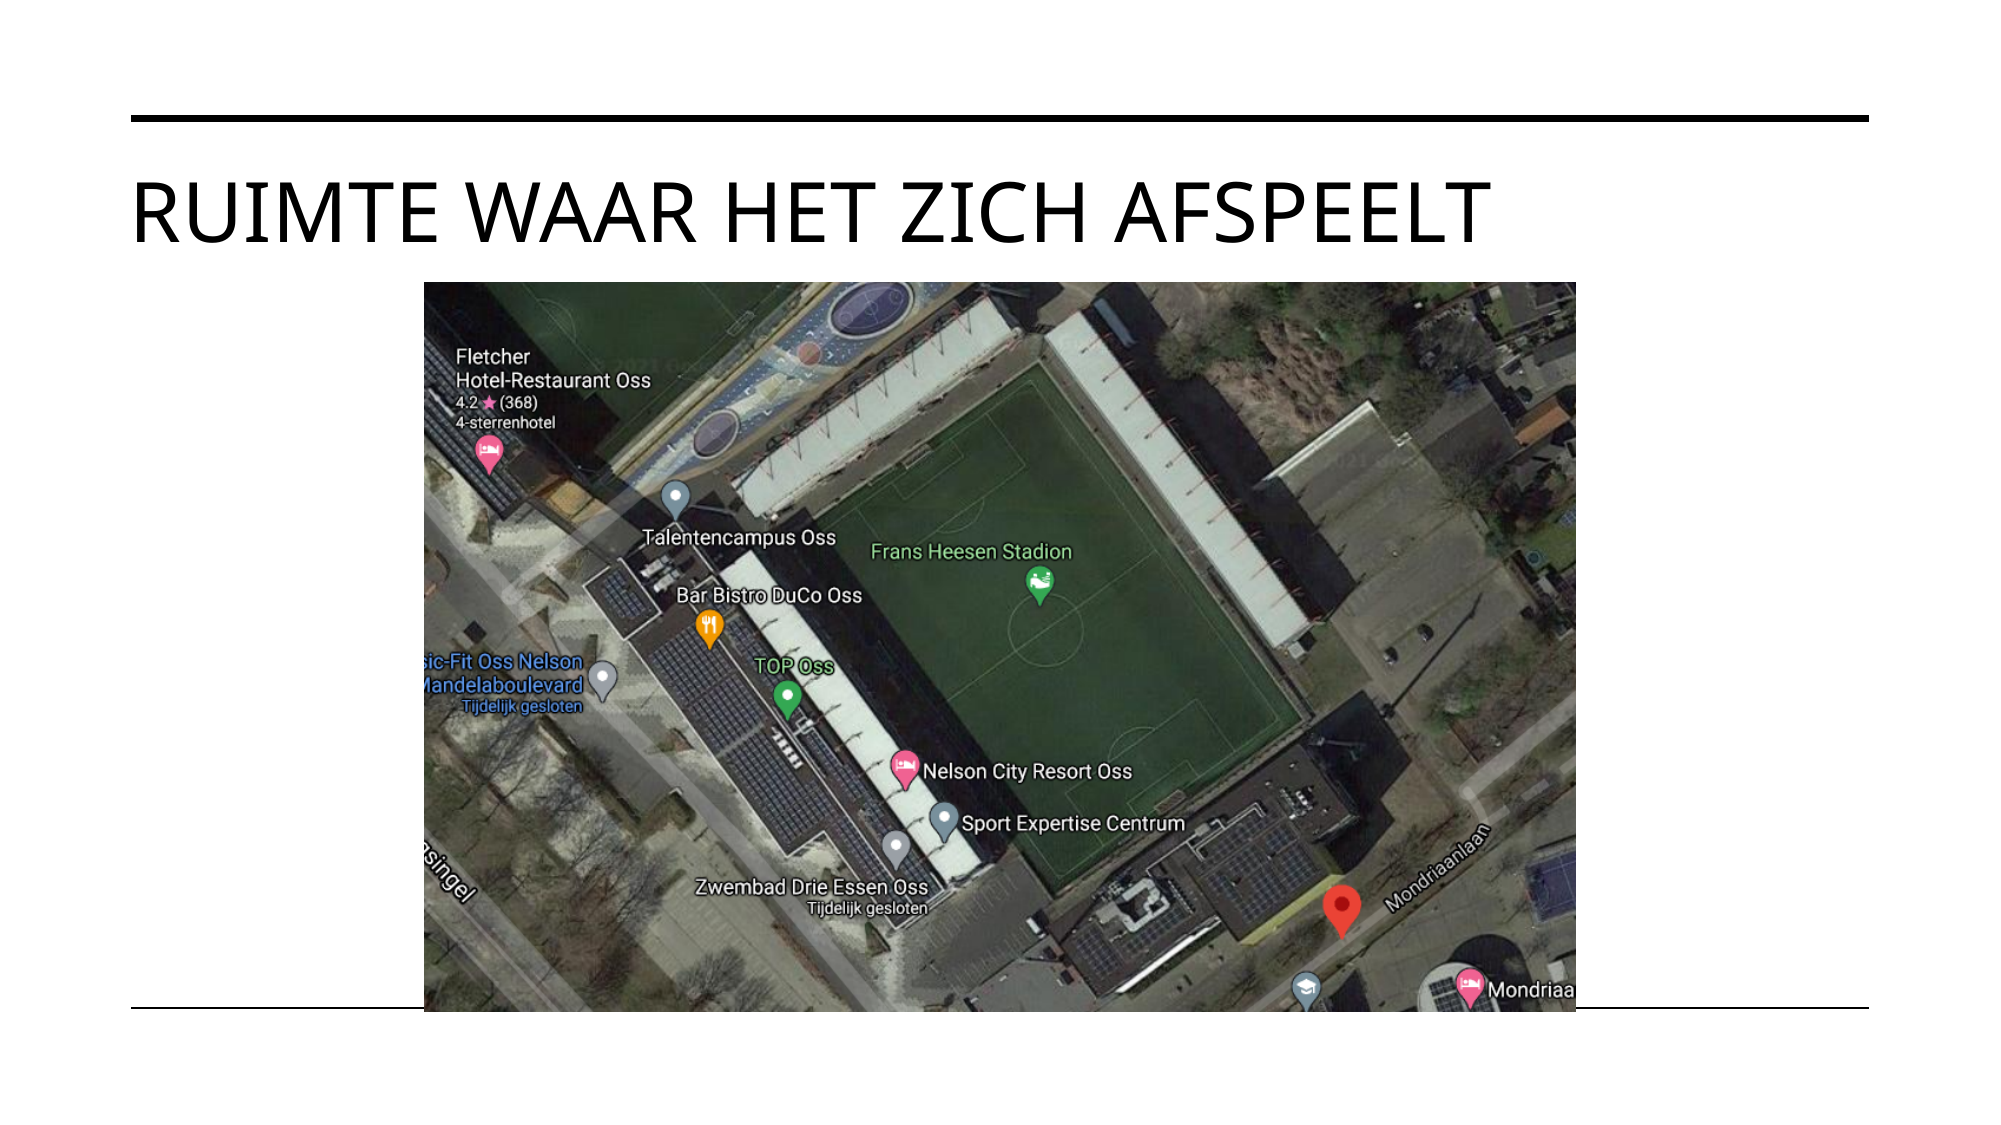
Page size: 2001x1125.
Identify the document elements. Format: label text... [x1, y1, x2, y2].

title Ruimte waar het zich afspeelt [114, 151, 1869, 337]
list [423, 282, 1576, 1012]
